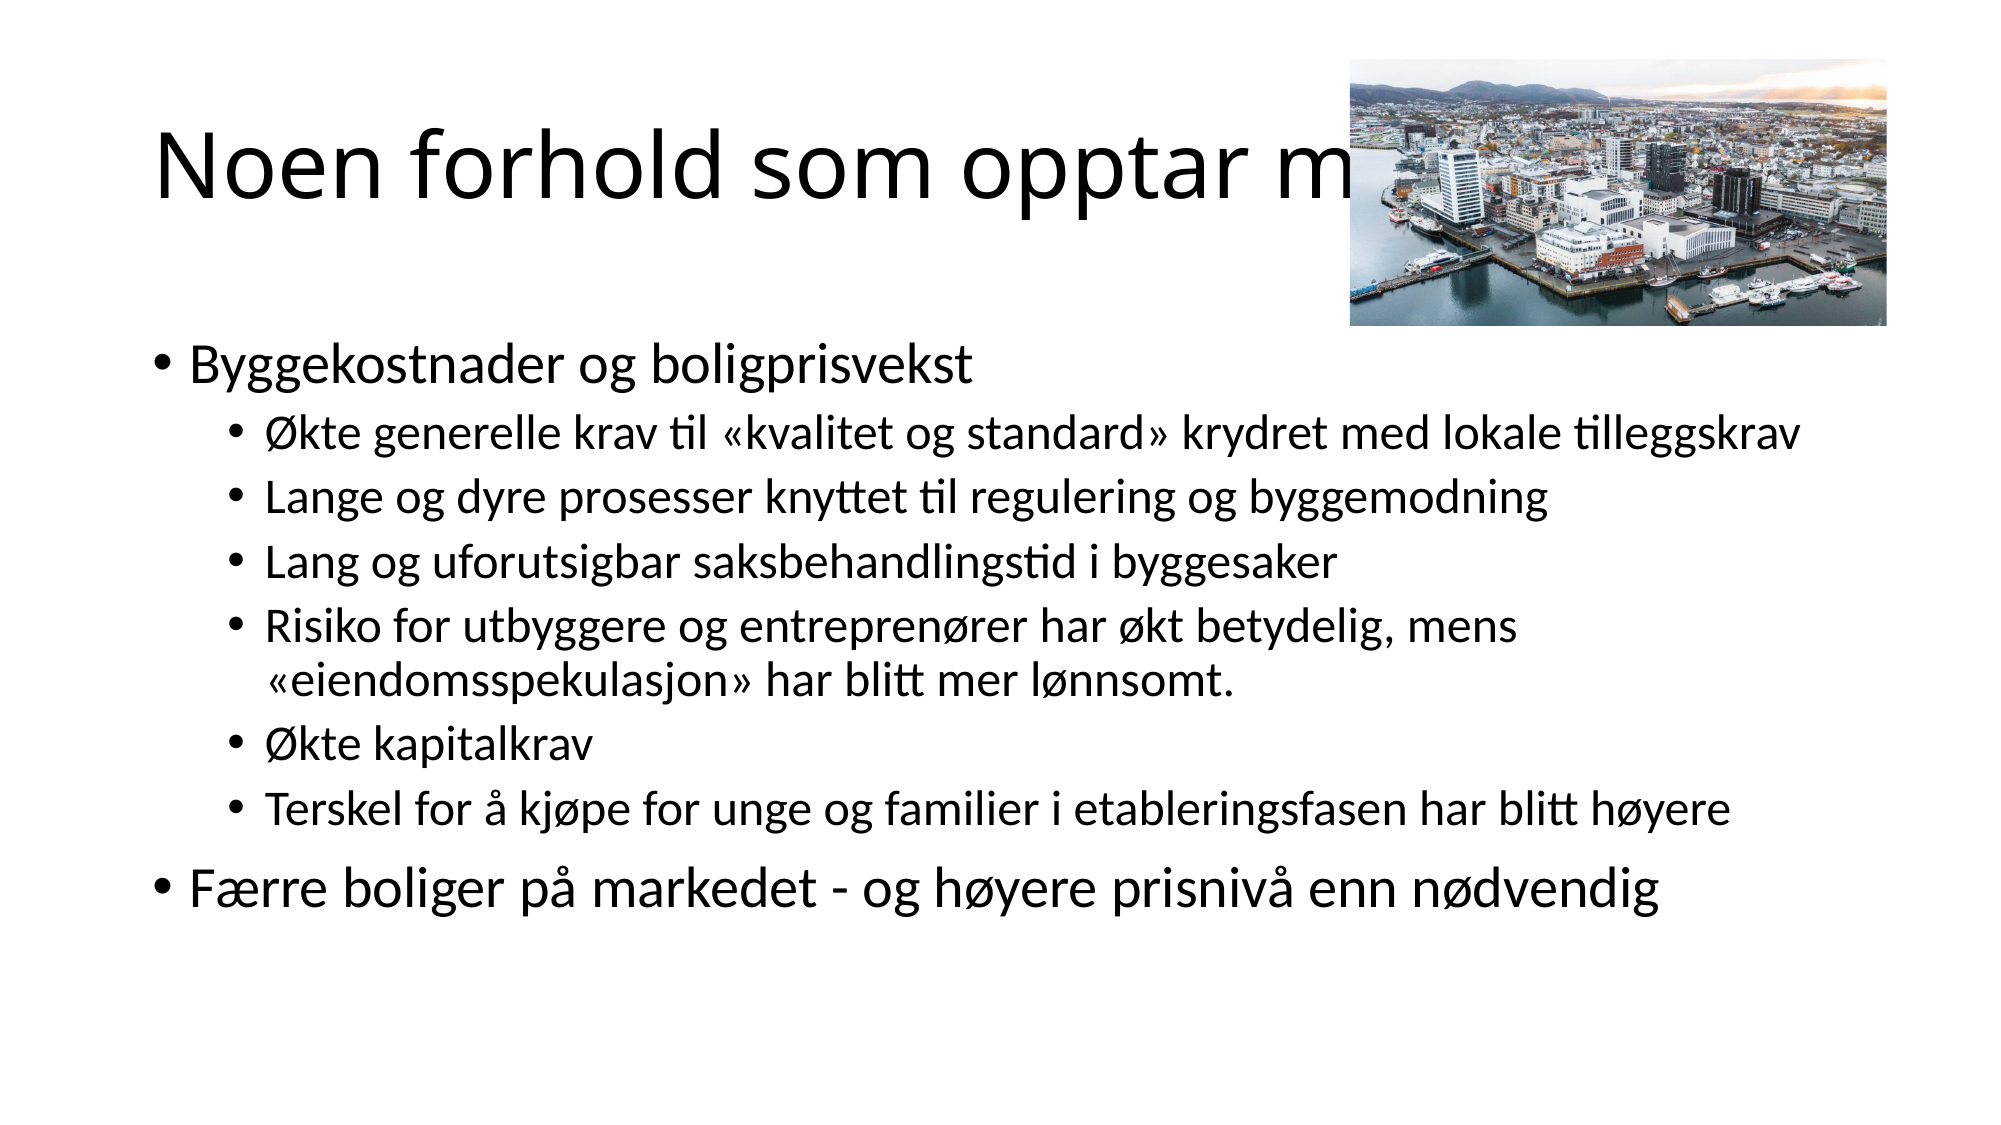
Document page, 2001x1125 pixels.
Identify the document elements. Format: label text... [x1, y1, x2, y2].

title Noen forhold som opptar meg [137, 59, 1349, 278]
picture [1349, 59, 1887, 326]
list Byggekostnader og boligprisvekst Økte generelle krav til «kvalitet og standard» krydret med lokale tilleggskrav Lange og dyre prosesser knyttet til regulering og byggemodning Lang og uforutsigbar saksbehandlingstid i byggesaker Risiko for utbyggere og entreprenører har økt betydelig, mens «eiendomsspekulasjon» har blitt mer lønnsomt. Økte kapitalkrav Terskel for å kjøpe for unge og familier i etableringsfasen har blitt høyere Færre boliger på markedet - og høyere prisnivå enn nødvendig [137, 325, 1863, 1014]
